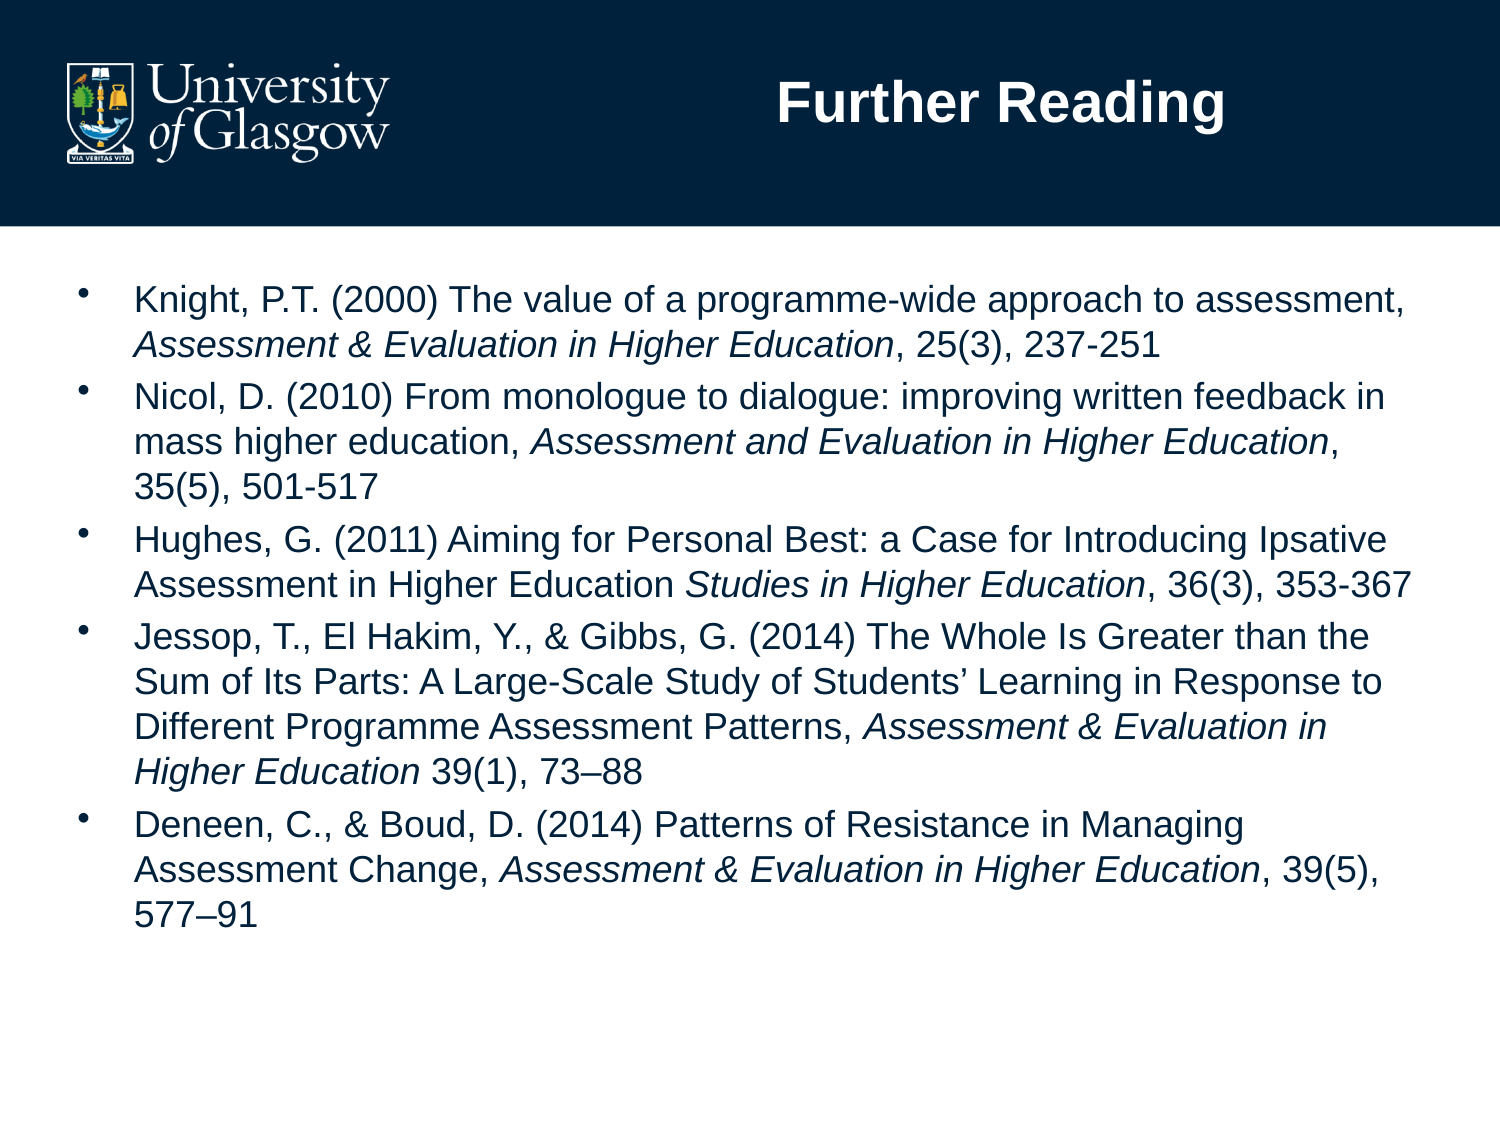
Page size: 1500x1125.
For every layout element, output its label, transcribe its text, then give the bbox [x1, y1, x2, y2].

picture [67, 61, 391, 164]
list Knight, P.T. (2000) The value of a programme-wide approach to assessment, Assessment & Evaluation in Higher Education, 25(3), 237-251 Nicol, D. (2010) From monologue to dialogue: improving written feedback in mass higher education, Assessment and Evaluation in Higher Education, 35(5), 501-517 Hughes, G. (2011) Aiming for Personal Best: a Case for Introducing Ipsative Assessment in Higher Education Studies in Higher Education, 36(3), 353-367 Jessop, T., El Hakim, Y., & Gibbs, G. (2014) The Whole Is Greater than the Sum of Its Parts: A Large-Scale Study of Students’ Learning in Response to Different Programme Assessment Patterns, Assessment & Evaluation in Higher Education 39(1), 73–88 Deneen, C., & Boud, D. (2014) Patterns of Resistance in Managing Assessment Change, Assessment & Evaluation in Higher Education, 39(5), 577–91 [62, 267, 1438, 1071]
text_box Further Reading [761, 42, 1353, 156]
